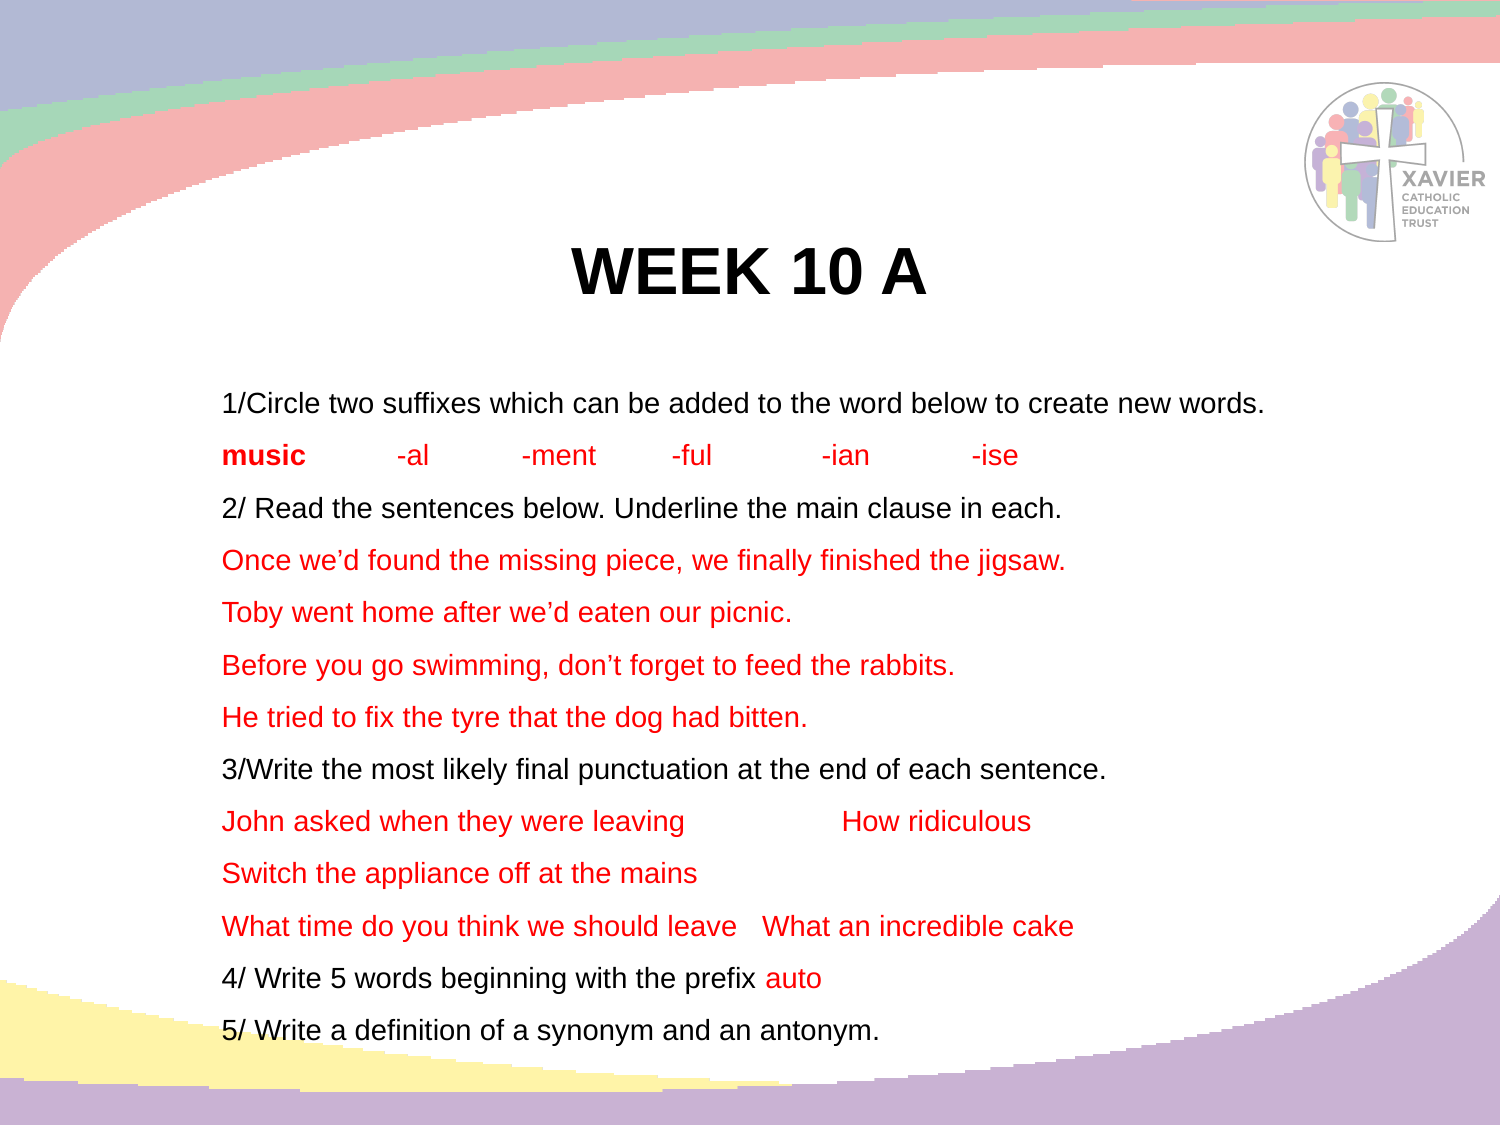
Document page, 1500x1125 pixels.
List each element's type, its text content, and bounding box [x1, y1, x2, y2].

title WEEK 10 A [112, 184, 1388, 325]
subtitle 1/Circle two suffixes which can be added to the word below to create new words. music -al -ment -ful -ian -ise 2/ Read the sentences below. Underline the main clause in each. Once we’d found the missing piece, we finally finished the jigsaw. Toby went home after we’d eaten our picnic. Before you go swimming, don’t forget to feed the rabbits. He tried to fix the tyre that the dog had bitten. 3/Write the most likely final punctuation at the end of each sentence. John asked when they were leaving How ridiculous Switch the appliance off at the mains What time do you think we should leave What an incredible cake 4/ Write 5 words beginning with the prefix auto 5/ Write a definition of a synonym and an antonym. [206, 373, 1332, 646]
